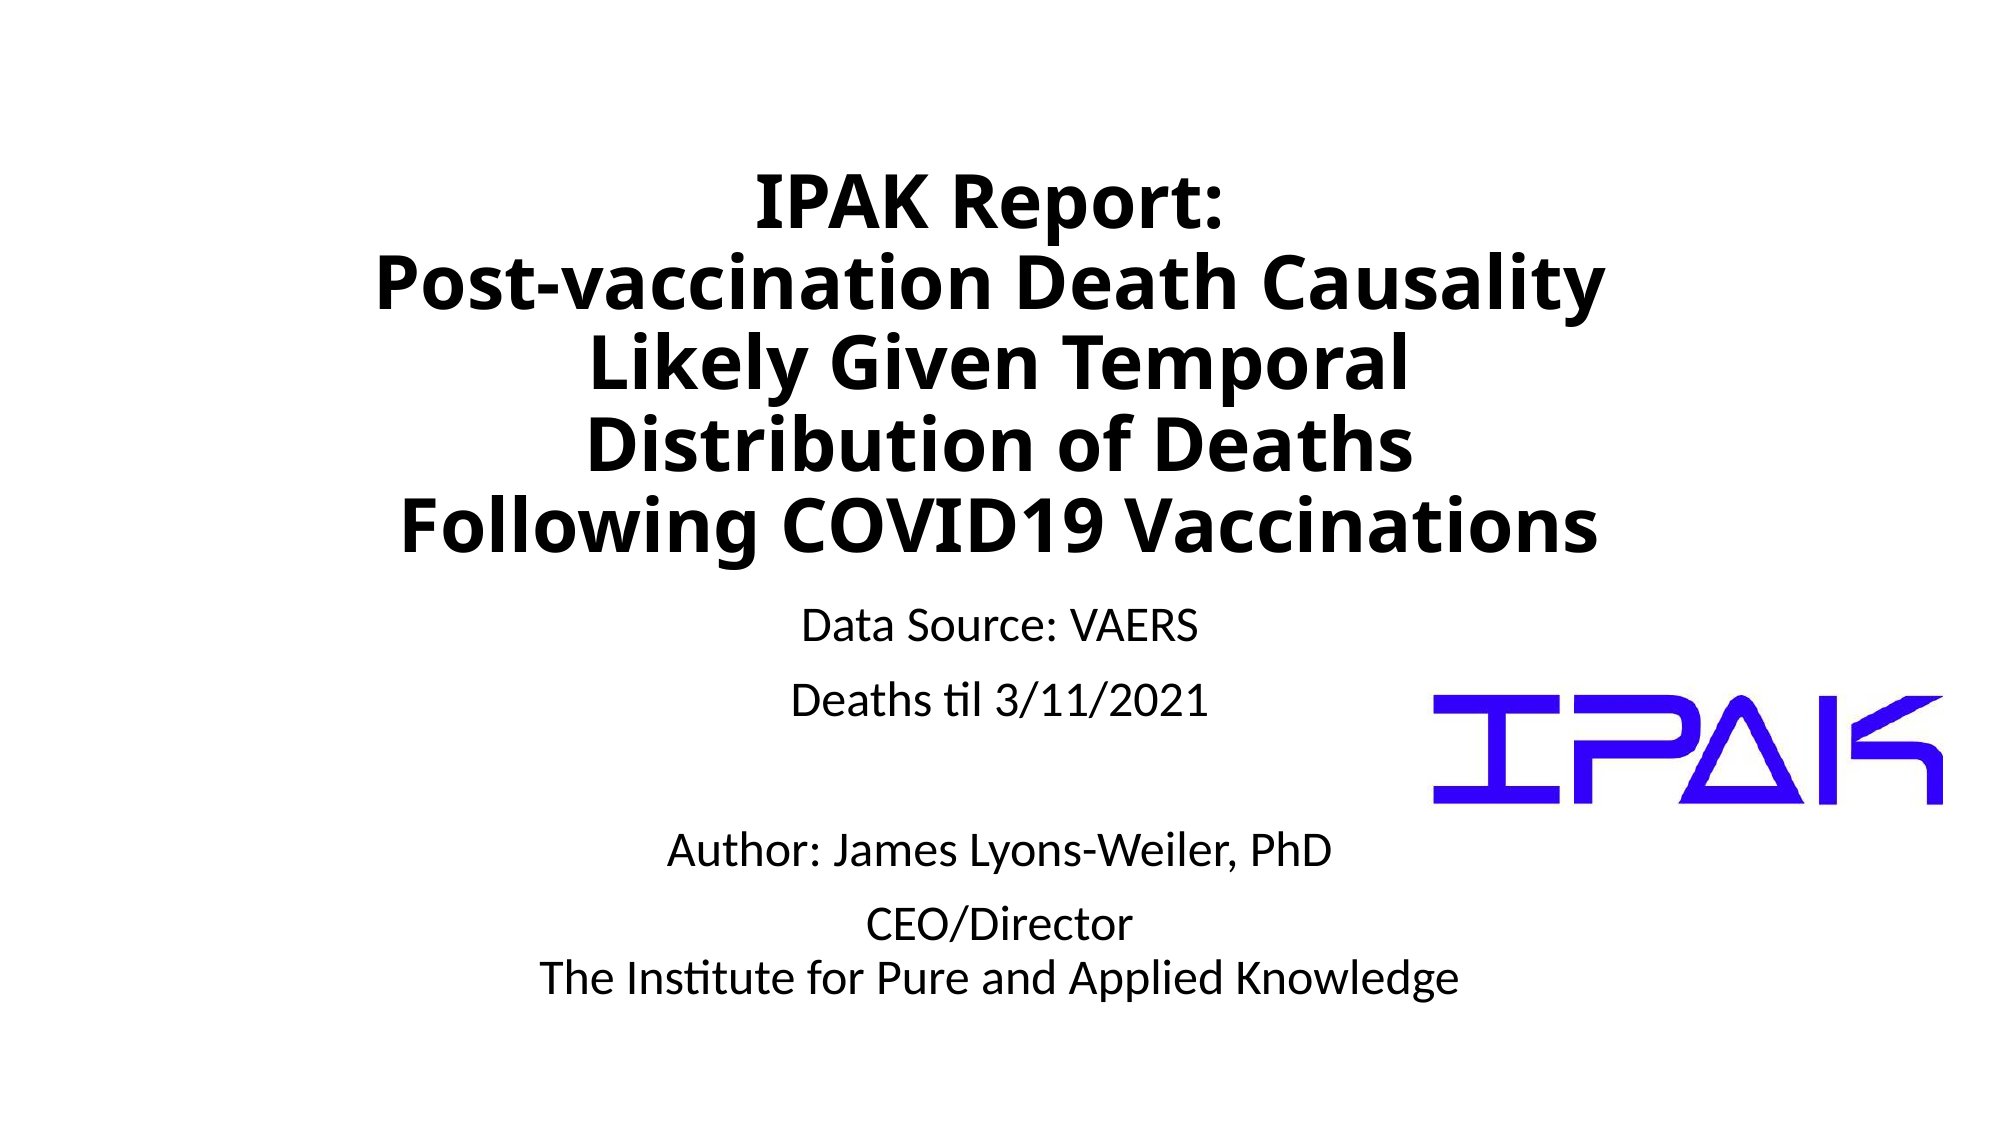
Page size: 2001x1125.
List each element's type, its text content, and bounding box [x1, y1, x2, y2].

subtitle Data Source: VAERS Deaths til 3/11/2021 Author: James Lyons-Weiler, PhD CEO/Director The Institute for Pure and Applied Knowledge [249, 590, 1750, 1092]
title IPAK Report: Post-vaccination Death Causality Likely Given Temporal Distribution of Deaths Following COVID19 Vaccinations [249, 184, 1750, 576]
picture [1427, 686, 1950, 809]
